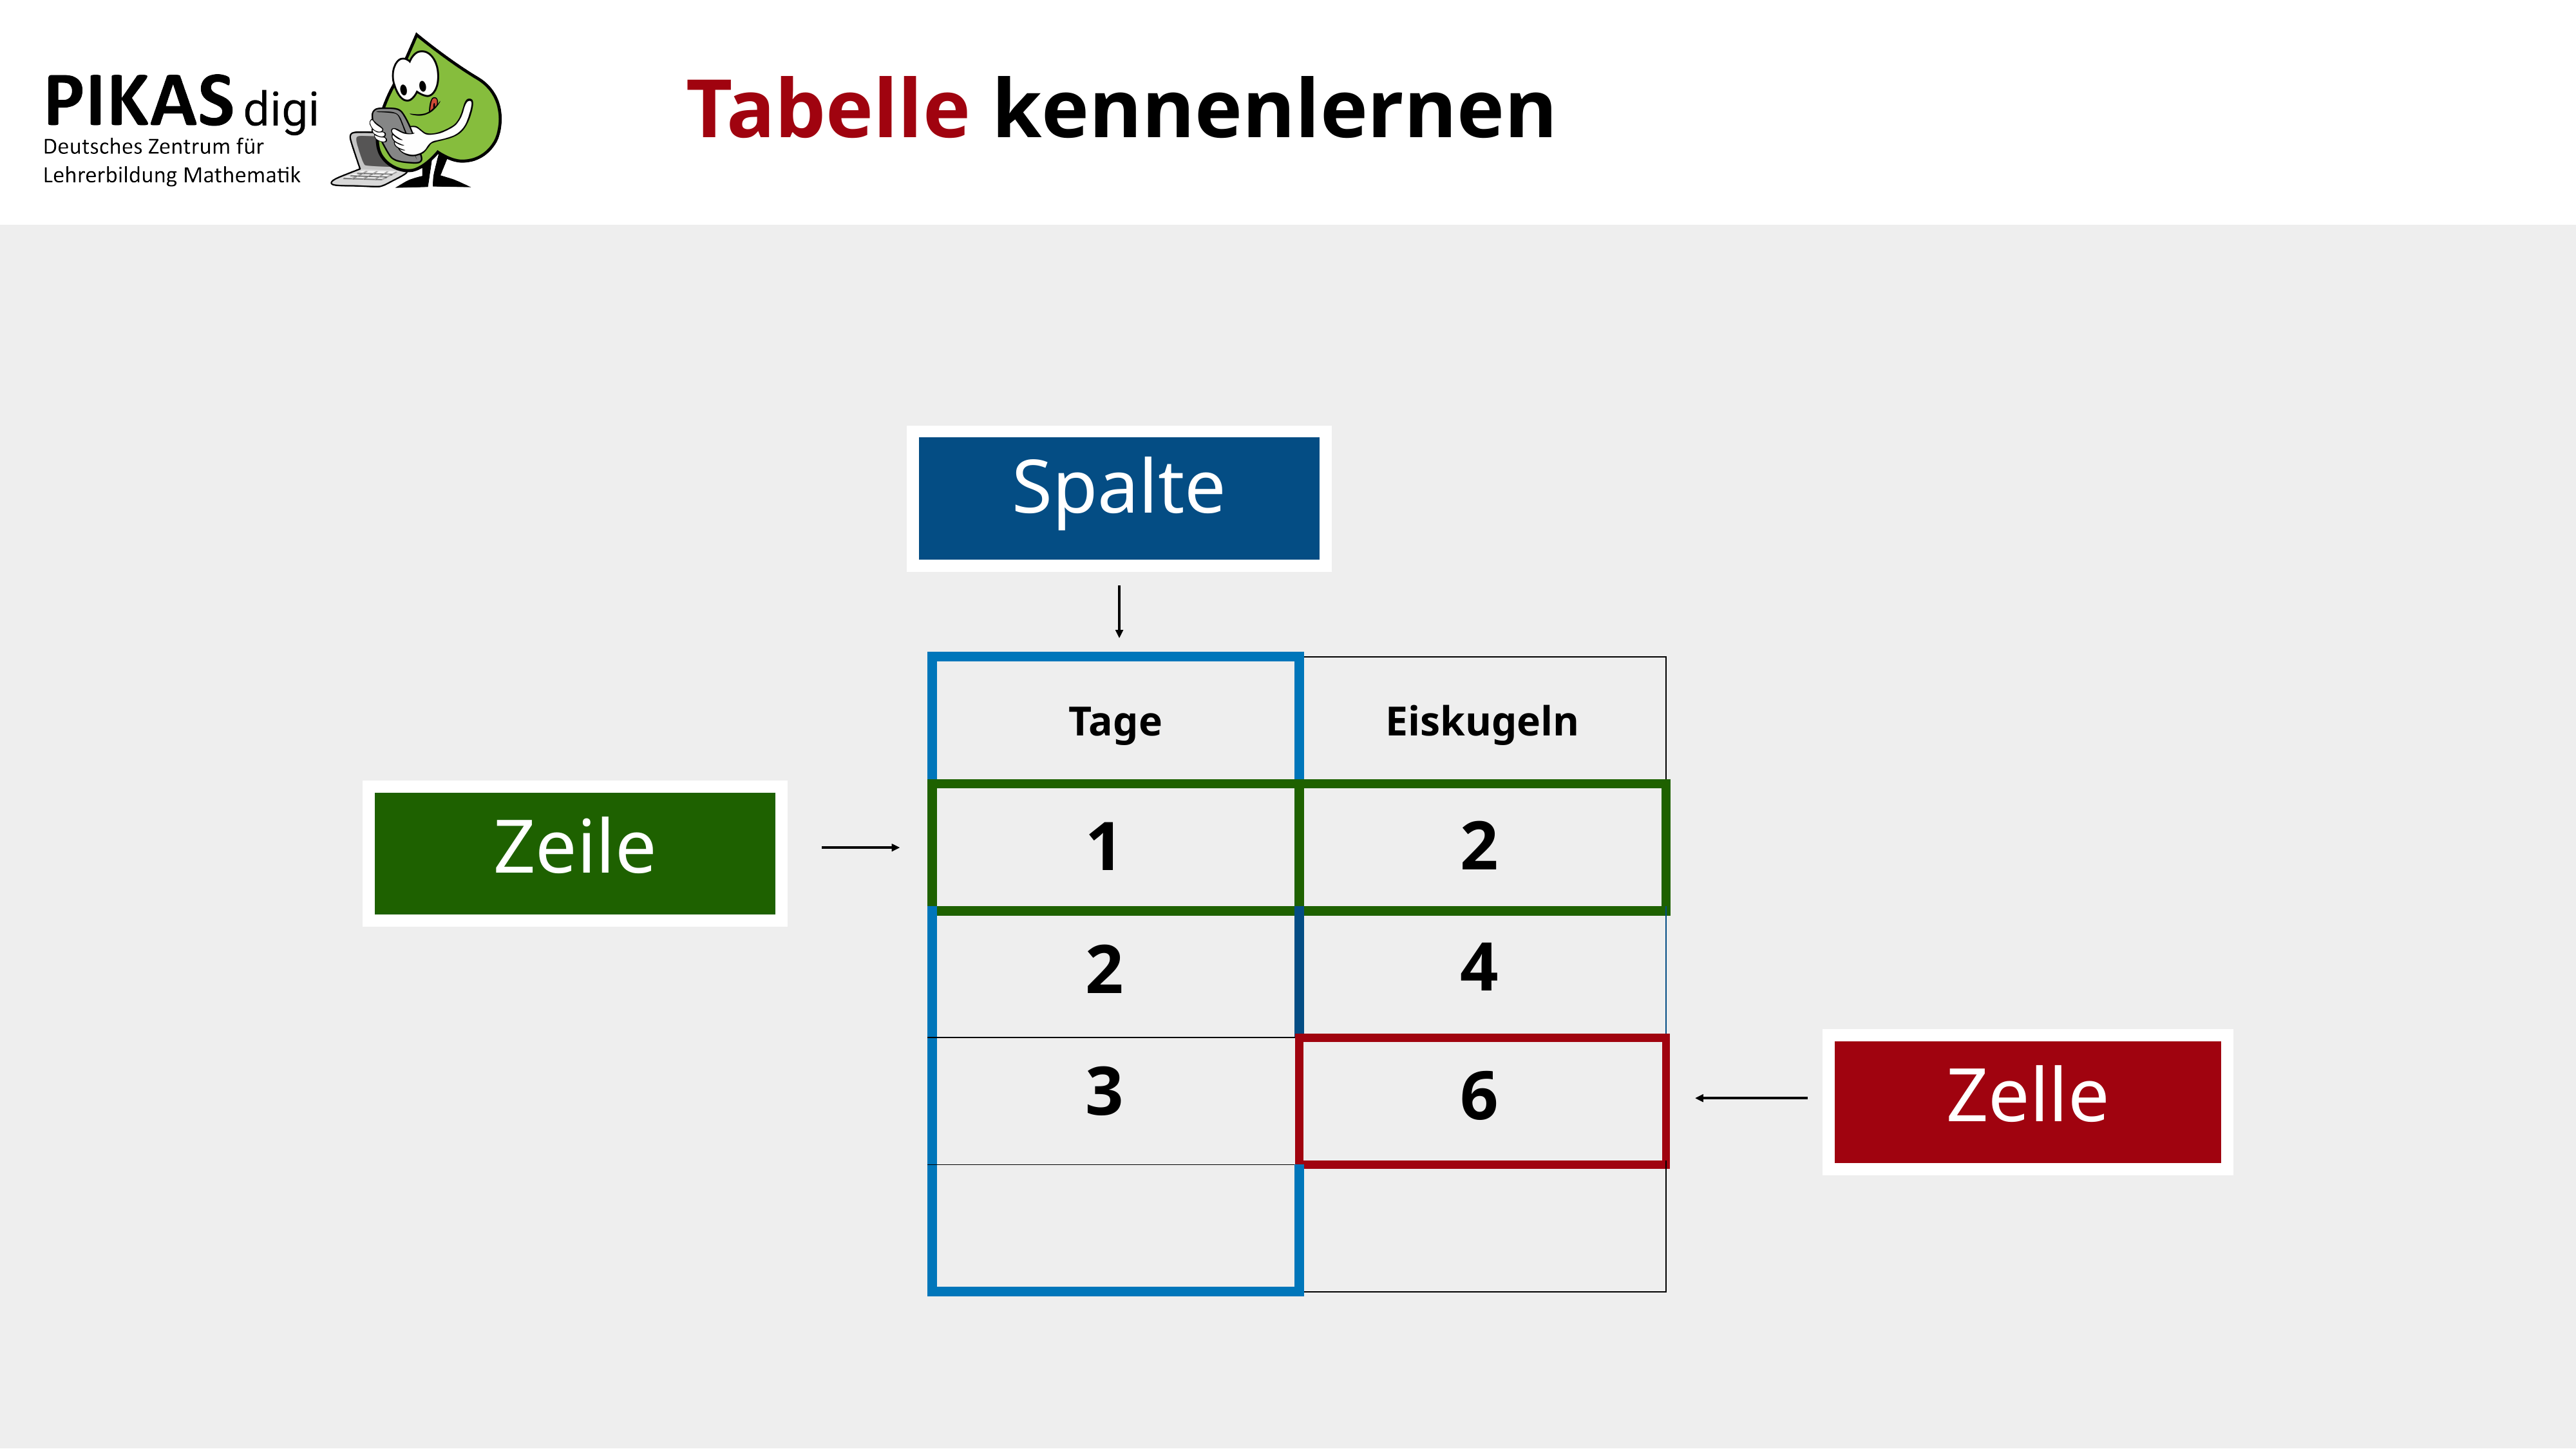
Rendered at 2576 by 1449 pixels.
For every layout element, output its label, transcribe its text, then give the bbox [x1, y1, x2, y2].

text_box Spalte [913, 431, 1326, 566]
text_box [822, 843, 900, 852]
text_box 4 [1452, 931, 1506, 1011]
text_box 1 [1078, 811, 1132, 891]
text_box Tabelle kennenlernen [679, 12, 1920, 211]
table_cell [937, 1038, 1295, 1164]
text_box [1115, 585, 1124, 638]
table_cell [937, 916, 1294, 1037]
table_cell [937, 788, 1294, 906]
table_header Eiskugeln [1304, 658, 1665, 779]
picture [43, 31, 504, 189]
text_box Zeile [368, 786, 782, 921]
text_box 2 [1452, 810, 1506, 890]
table_cell [1304, 788, 1662, 906]
text_box 3 [1078, 1056, 1132, 1135]
picture [0, 225, 2576, 1448]
table_cell [1304, 916, 1665, 1034]
text_box 2 [1078, 934, 1132, 1014]
table_header Tage [937, 661, 1294, 779]
table_cell [937, 1165, 1294, 1287]
table_cell [1303, 1042, 1662, 1160]
text_box Zelle [1828, 1035, 2228, 1170]
table_cell [1304, 1169, 1665, 1291]
text_box [1695, 1094, 1808, 1103]
text_box 6 [1452, 1061, 1506, 1141]
